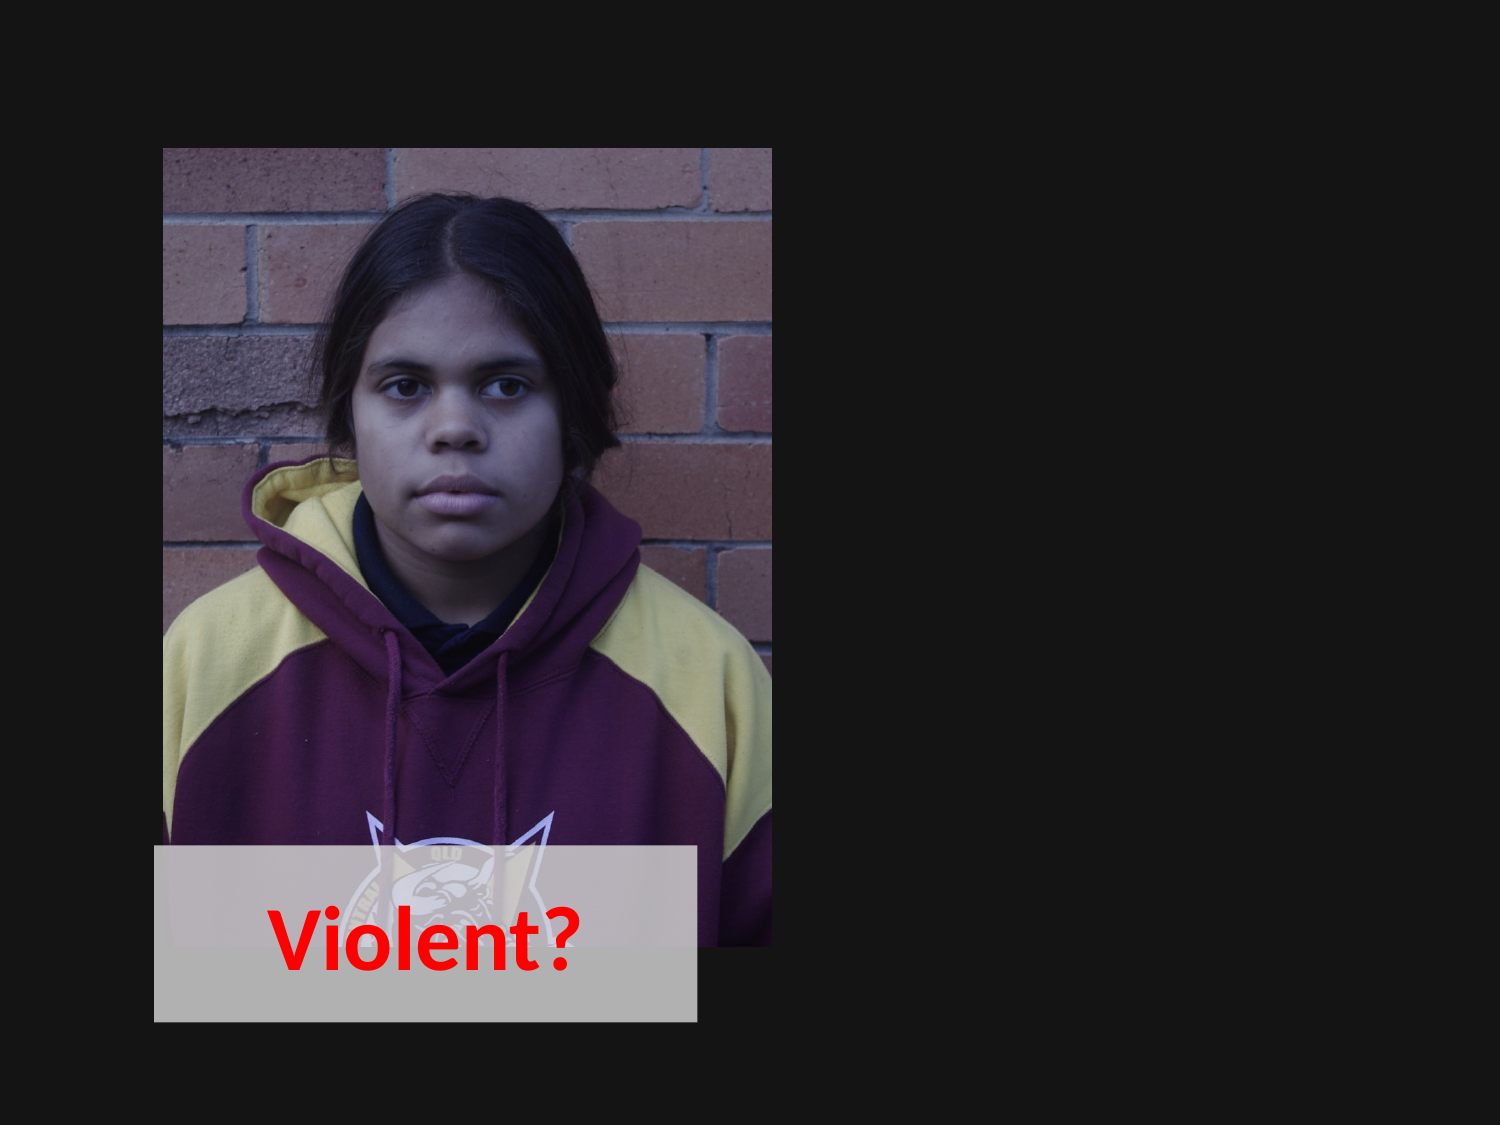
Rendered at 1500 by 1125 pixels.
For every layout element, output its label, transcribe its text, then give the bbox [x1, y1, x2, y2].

text_box Violent? [154, 845, 698, 1023]
picture [163, 148, 772, 948]
